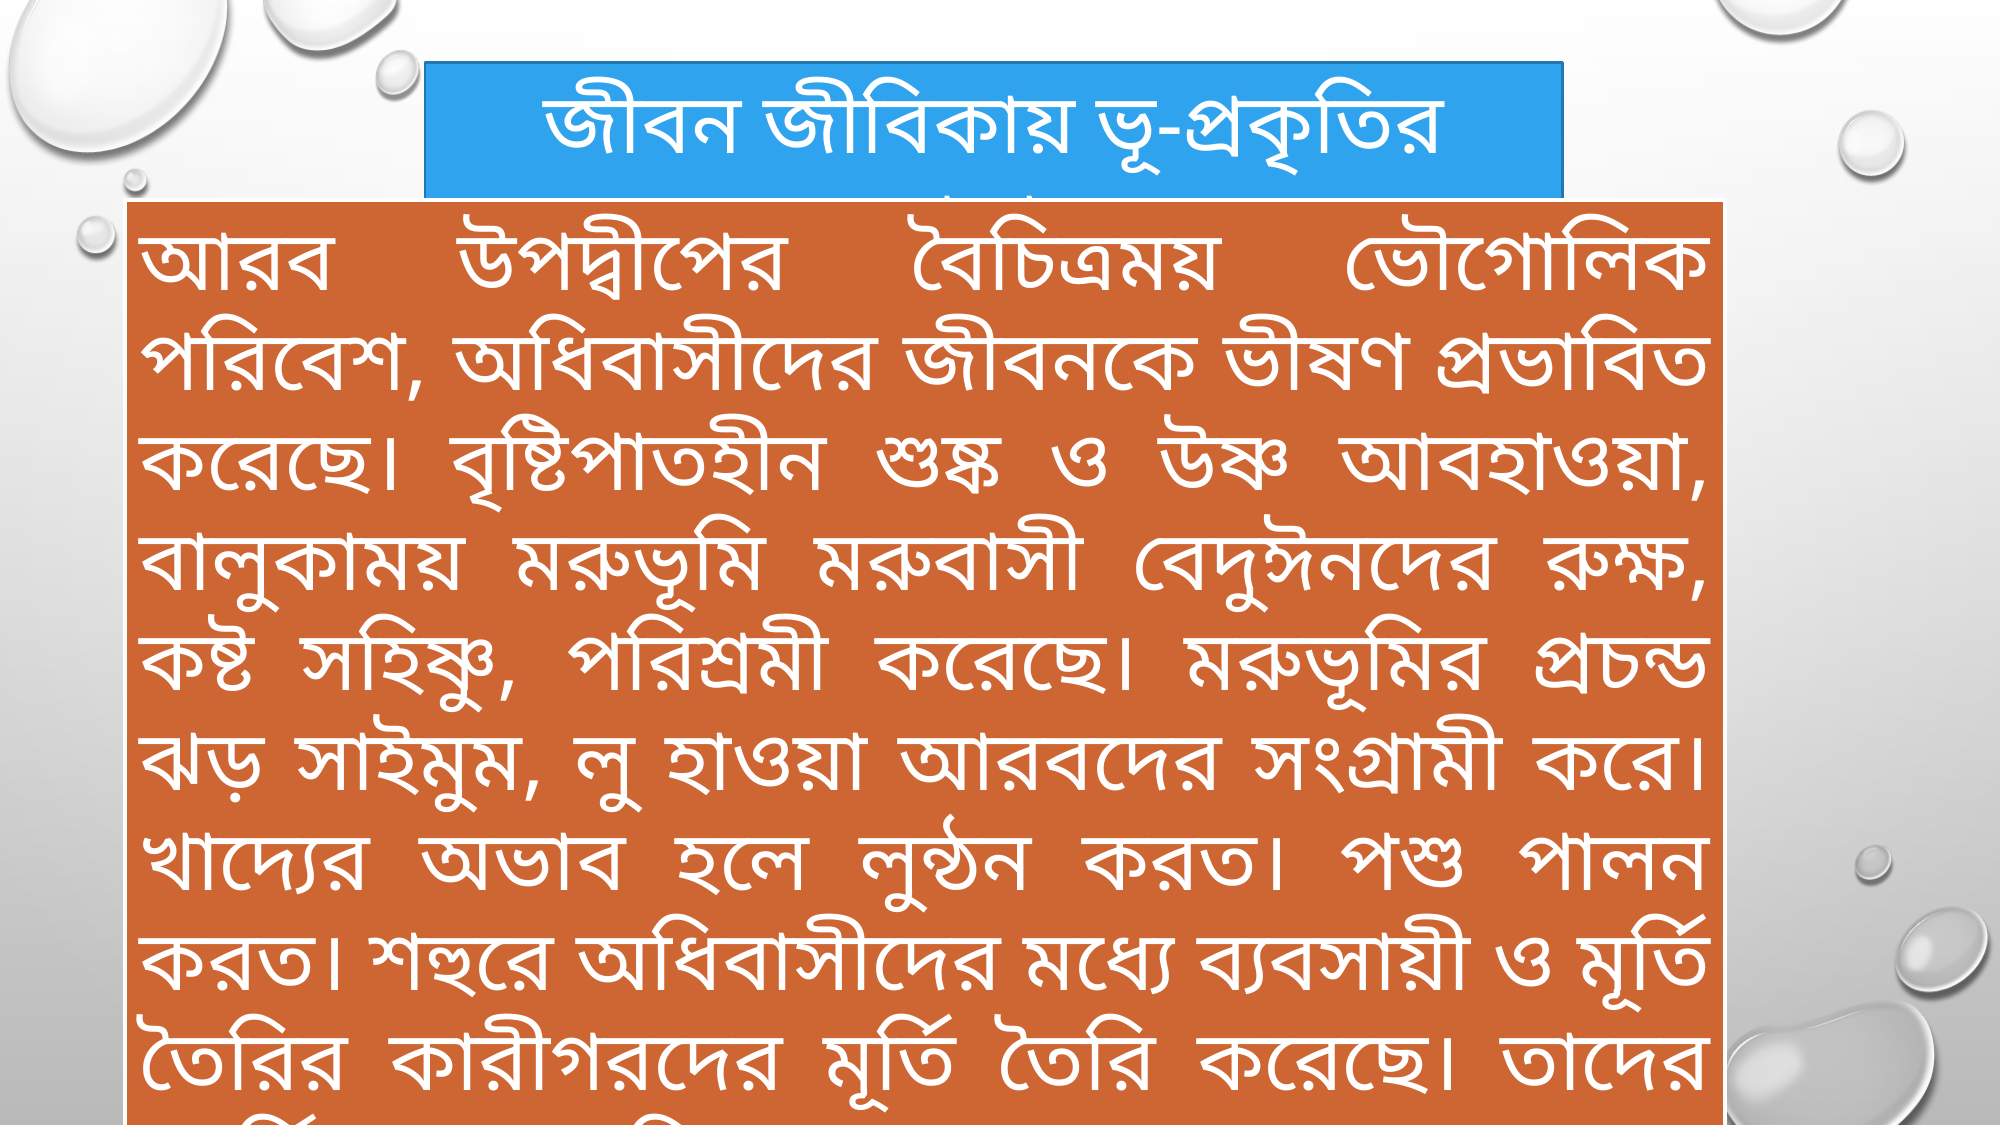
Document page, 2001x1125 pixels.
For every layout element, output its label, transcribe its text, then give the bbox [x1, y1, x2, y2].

text_box আরব উপদ্বীপের বৈচিত্রময় ভৌগোলিক পরিবেশ, অধিবাসীদের জীবনকে ভীষণ প্রভাবিত করেছে। বৃষ্টিপাতহীন শুষ্ক ও উষ্ণ আবহাওয়া, বালুকাময় মরুভূমি মরুবাসী বেদুঈনদের রুক্ষ, কষ্ট সহিষ্ণু, পরিশ্রমী করেছে। মরুভূমির প্রচন্ড ঝড় সাইমুম, লু হাওয়া আরবদের সংগ্রামী করে। খাদ্যের অভাব হলে লুন্ঠন করত। পশু পালন করত। শহুরে অধিবাসীদের মধ্যে ব্যবসায়ী ও মূর্তি তৈরির কারীগরদের মূর্তি তৈরি করেছে। তাদের আর্থিক অবস্থা ছিল ভালো। [123, 198, 1727, 1125]
text_box জীবন জীবিকায় ভূ-প্রকৃতির প্রভাব [424, 61, 1564, 198]
picture [0, 0, 2000, 1125]
